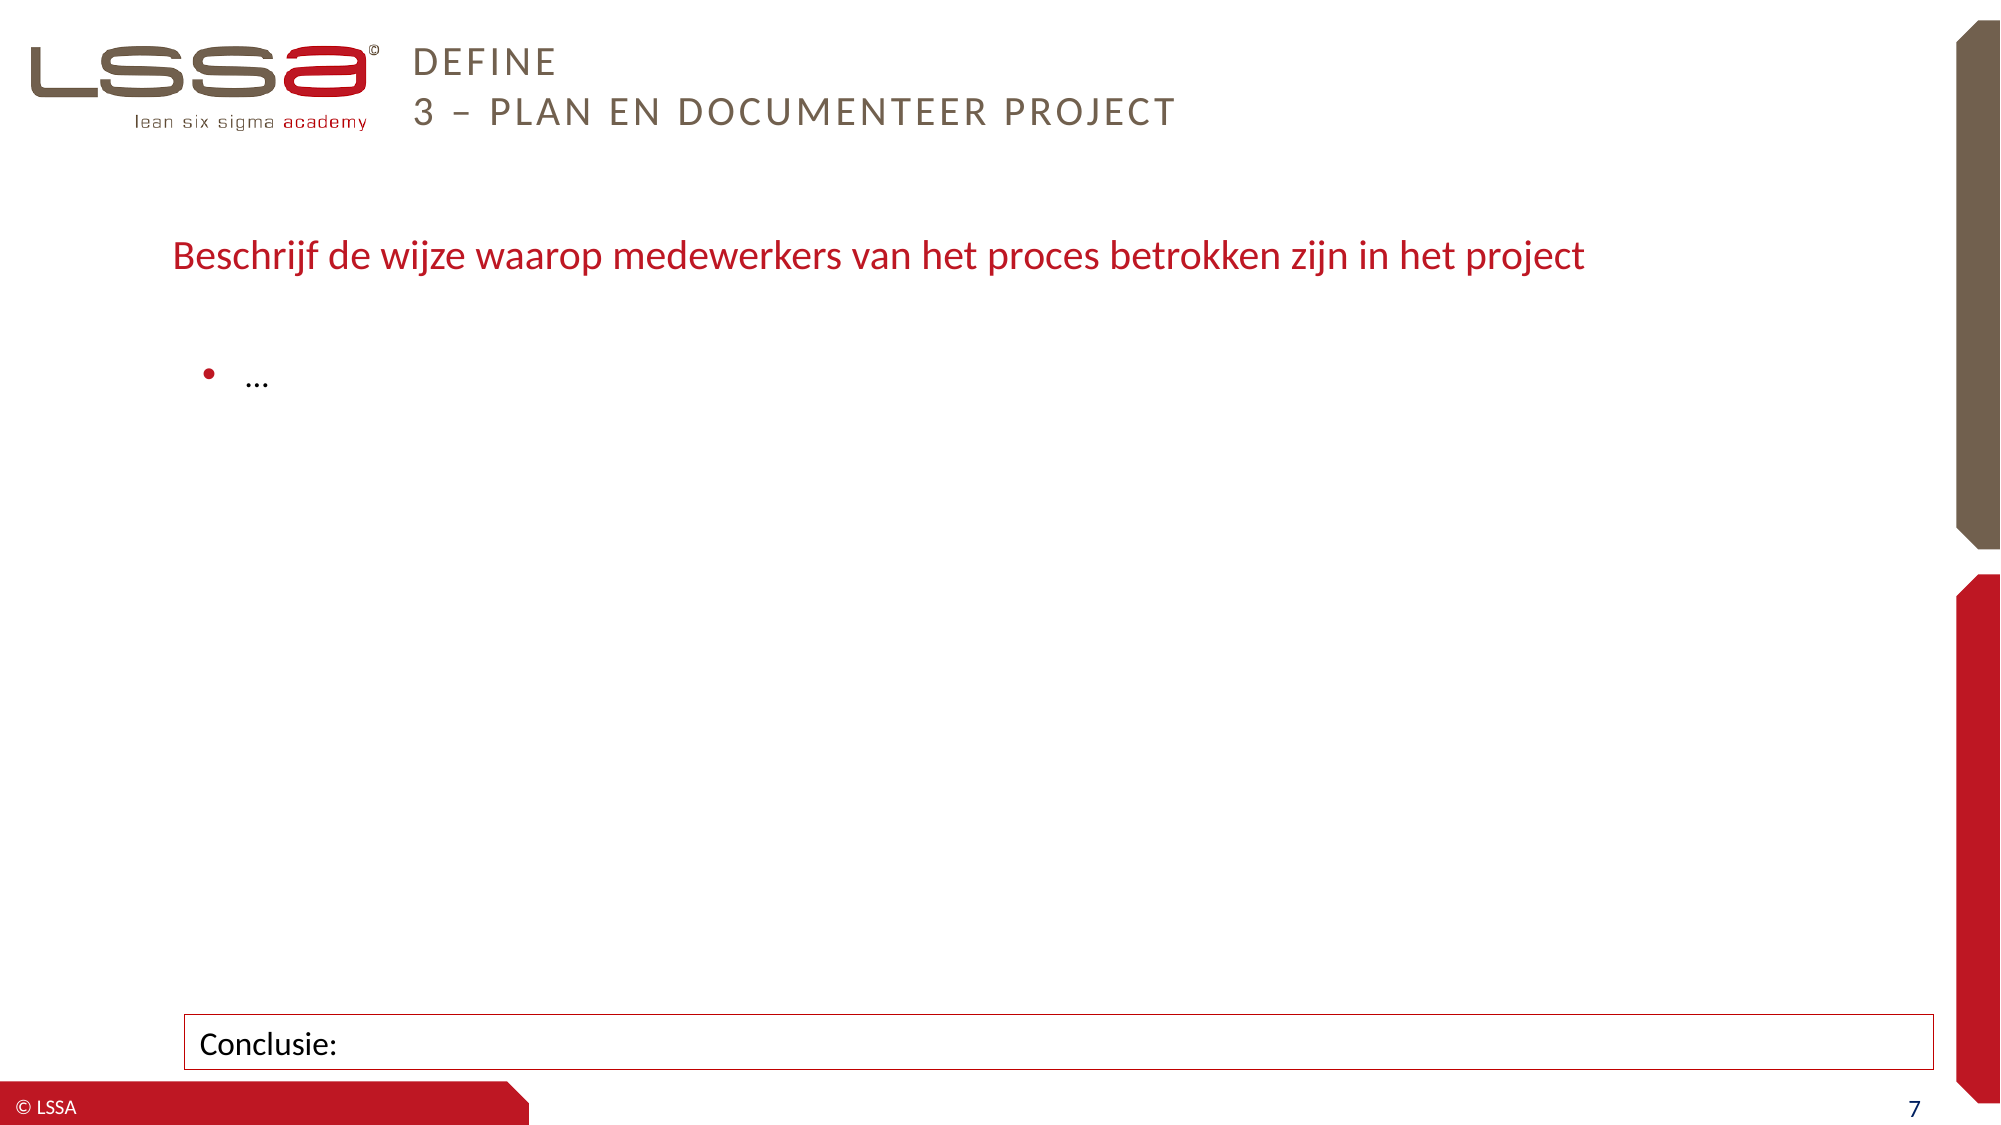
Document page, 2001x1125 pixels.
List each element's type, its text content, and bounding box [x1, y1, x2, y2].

title Define 3 – Plan en documenteer project [397, 34, 1891, 134]
list Beschrijf de wijze waarop medewerkers van het proces betrokken zijn in het project … [157, 220, 1890, 1049]
text_box Conclusie: [184, 1014, 1934, 1070]
picture [31, 42, 380, 131]
